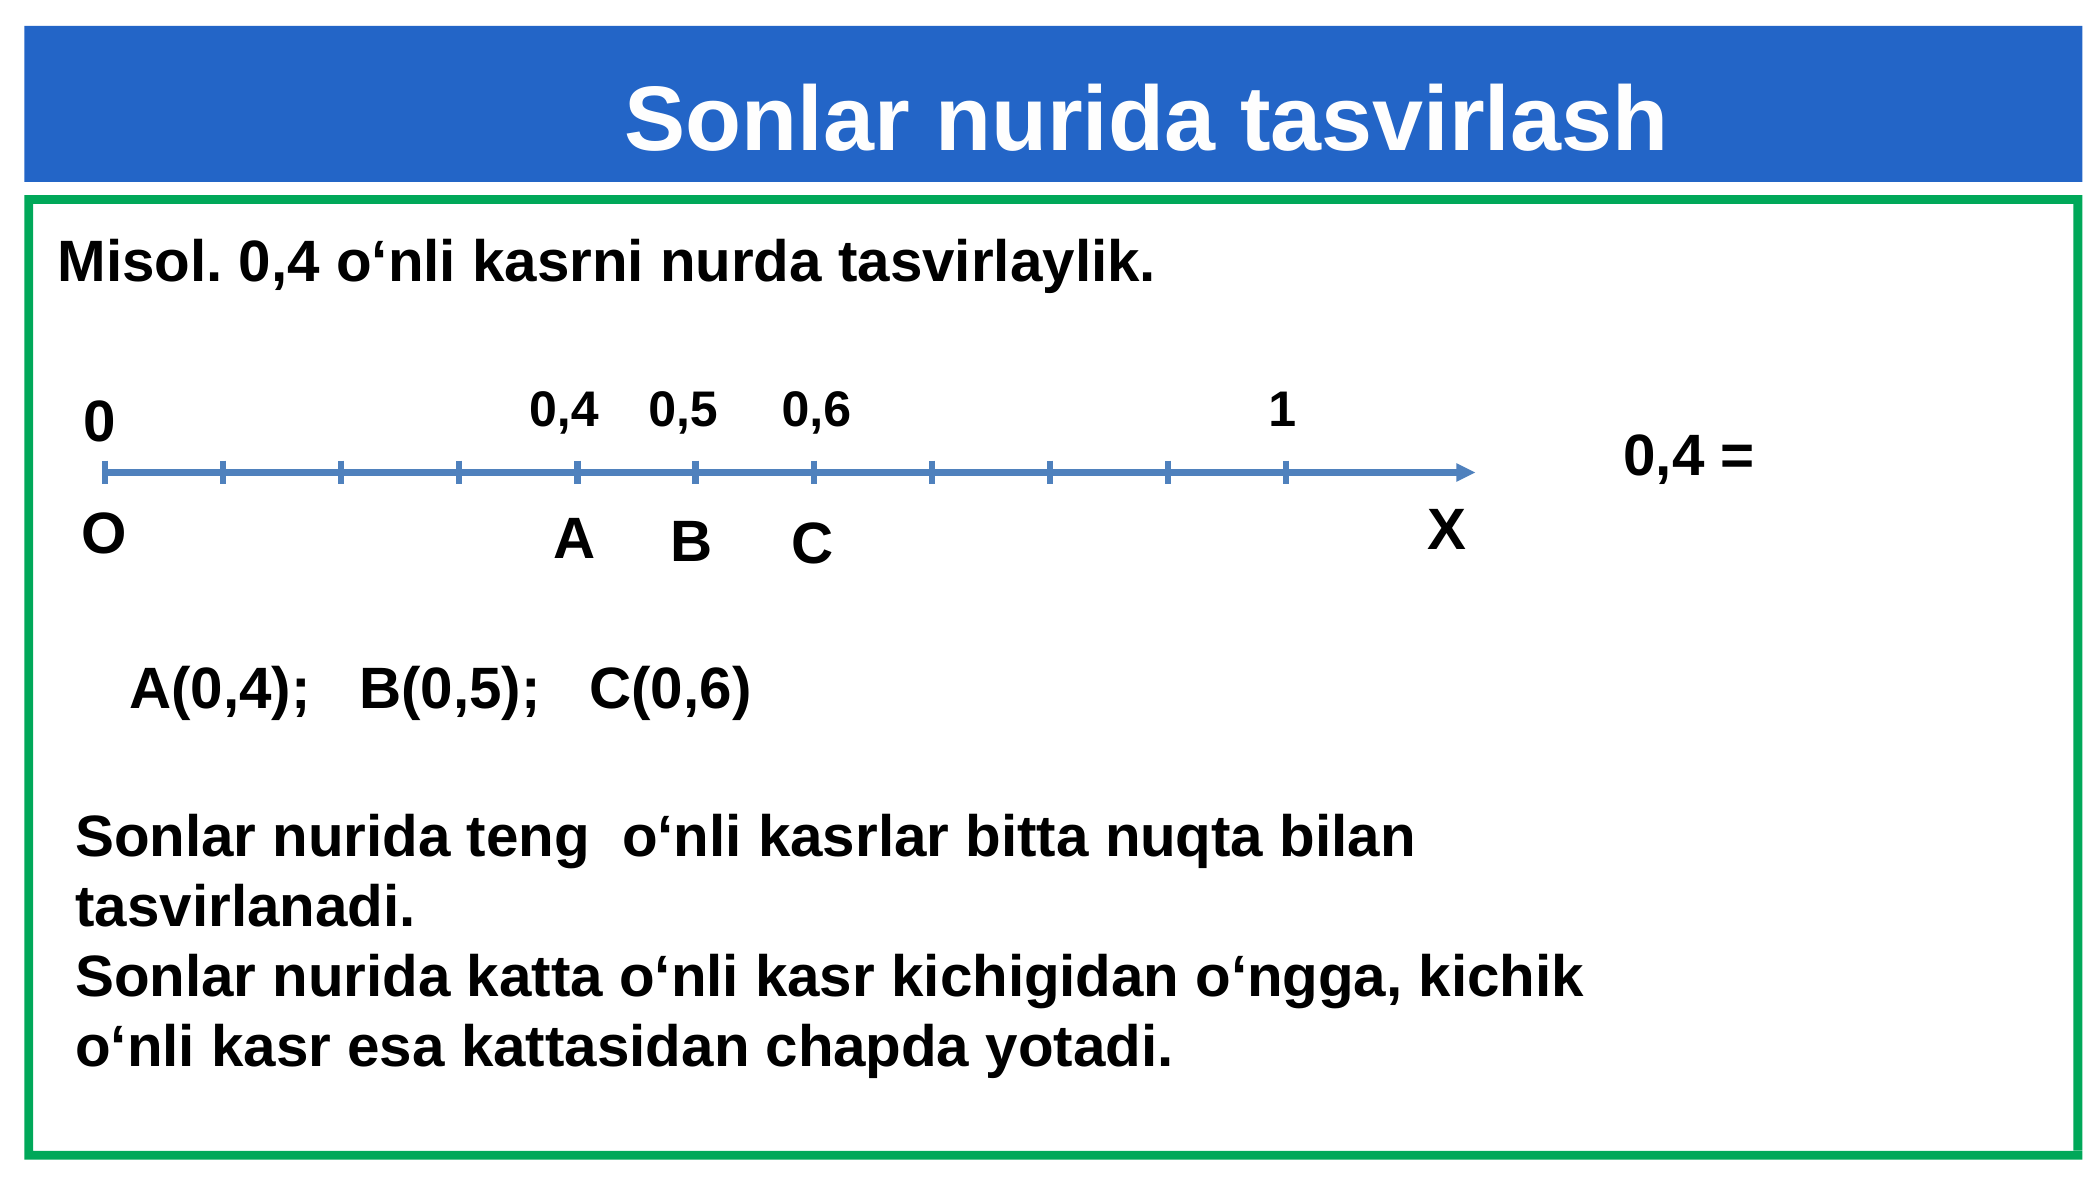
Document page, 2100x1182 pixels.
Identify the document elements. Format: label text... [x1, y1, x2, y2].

text_box 0 [83, 383, 132, 454]
text_box 0,5 [648, 376, 743, 437]
text_box A(0,4); B(0,5); C(0,6) [129, 633, 814, 724]
text_box A [553, 499, 613, 570]
text_box 0,6 [781, 376, 874, 437]
title Sonlar nurida teng o‘nli kasrlar bitta nuqta bilan tasvirlanadi. Sonlar nurida katta o‘nli kasr kichigidan o‘ngga, kichik o‘nli kasr esa kattasidan chapda yotadi. [75, 798, 1624, 1099]
text_box X [1427, 491, 1478, 562]
text_box 1 [1268, 376, 1304, 437]
text_box B [670, 502, 752, 573]
text_box C [791, 504, 839, 575]
text_box O [81, 495, 141, 566]
list Misol. 0,4 o‘nli kasrni nurda tasvirlaylik. [57, 223, 1169, 365]
text_box 0,4 [529, 376, 625, 437]
list Sonlar nurida tasvirlash [624, 58, 1772, 163]
